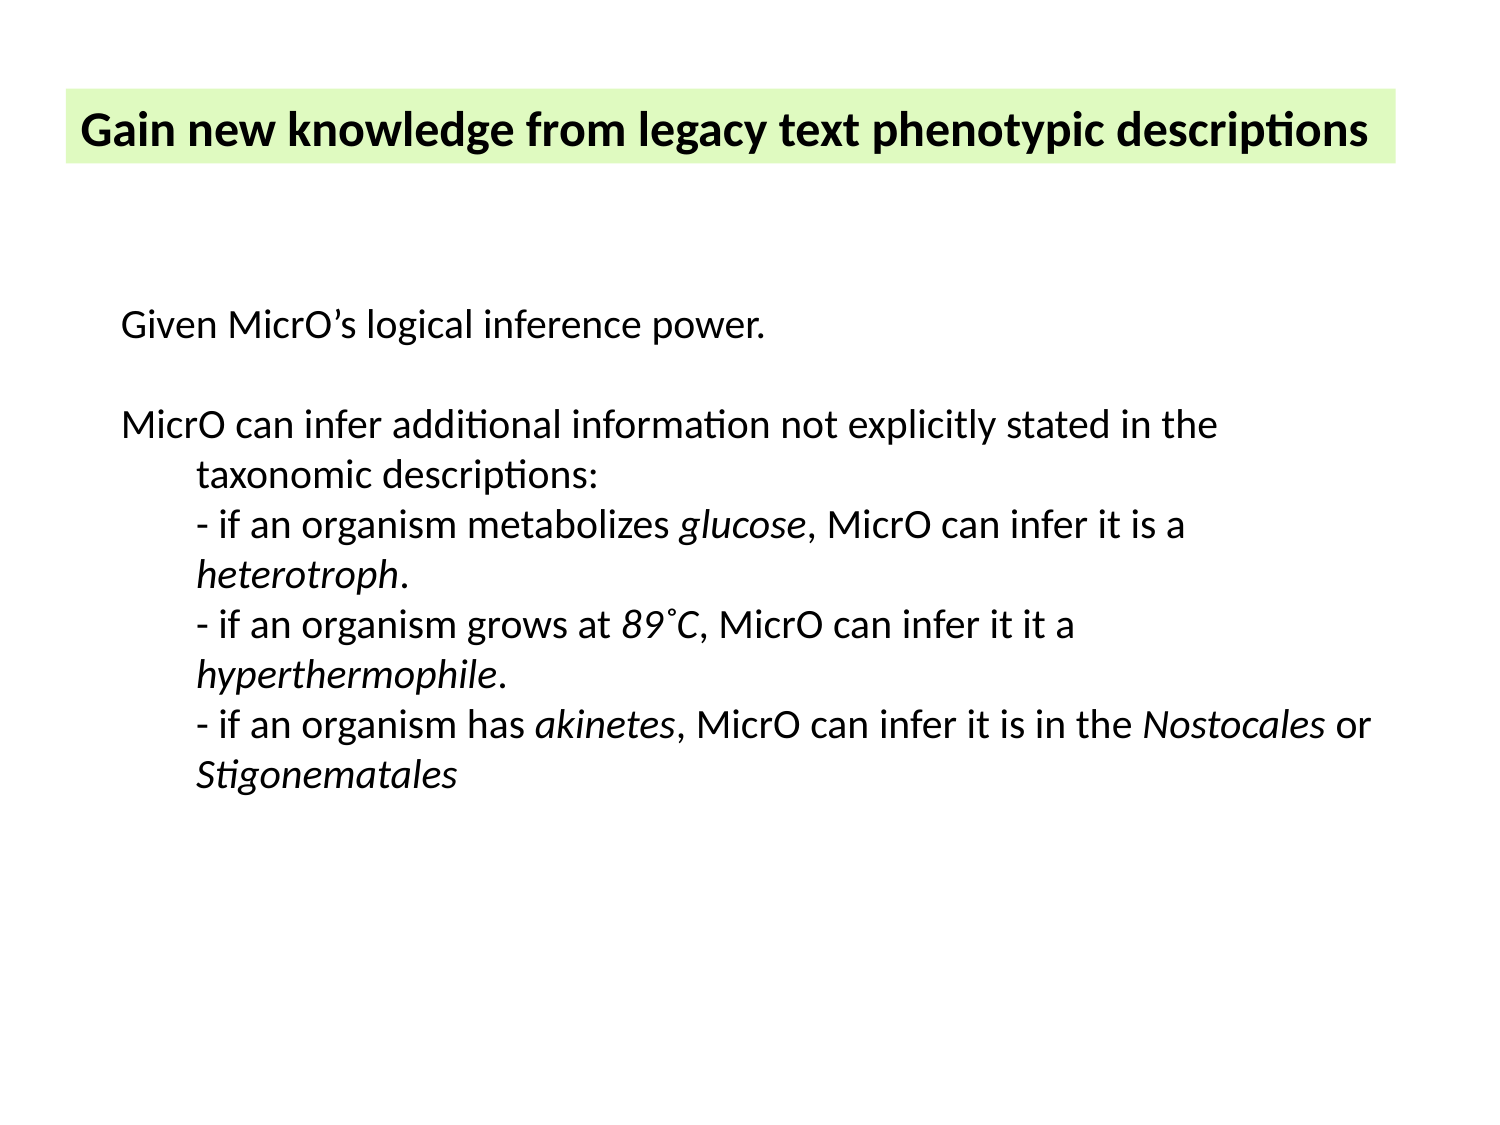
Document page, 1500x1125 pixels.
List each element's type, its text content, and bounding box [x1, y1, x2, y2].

text_box Given MicrO’s logical inference power. MicrO can infer additional information not explicitly stated in the taxonomic descriptions: - if an organism metabolizes glucose, MicrO can infer it is a heterotroph. - if an organism grows at 89˚C, MicrO can infer it it a hyperthermophile. - if an organism has akinetes, MicrO can infer it is in the Nostocales or Stigonematales [106, 289, 1396, 855]
text_box Gain new knowledge from legacy text phenotypic descriptions [65, 88, 1396, 164]
